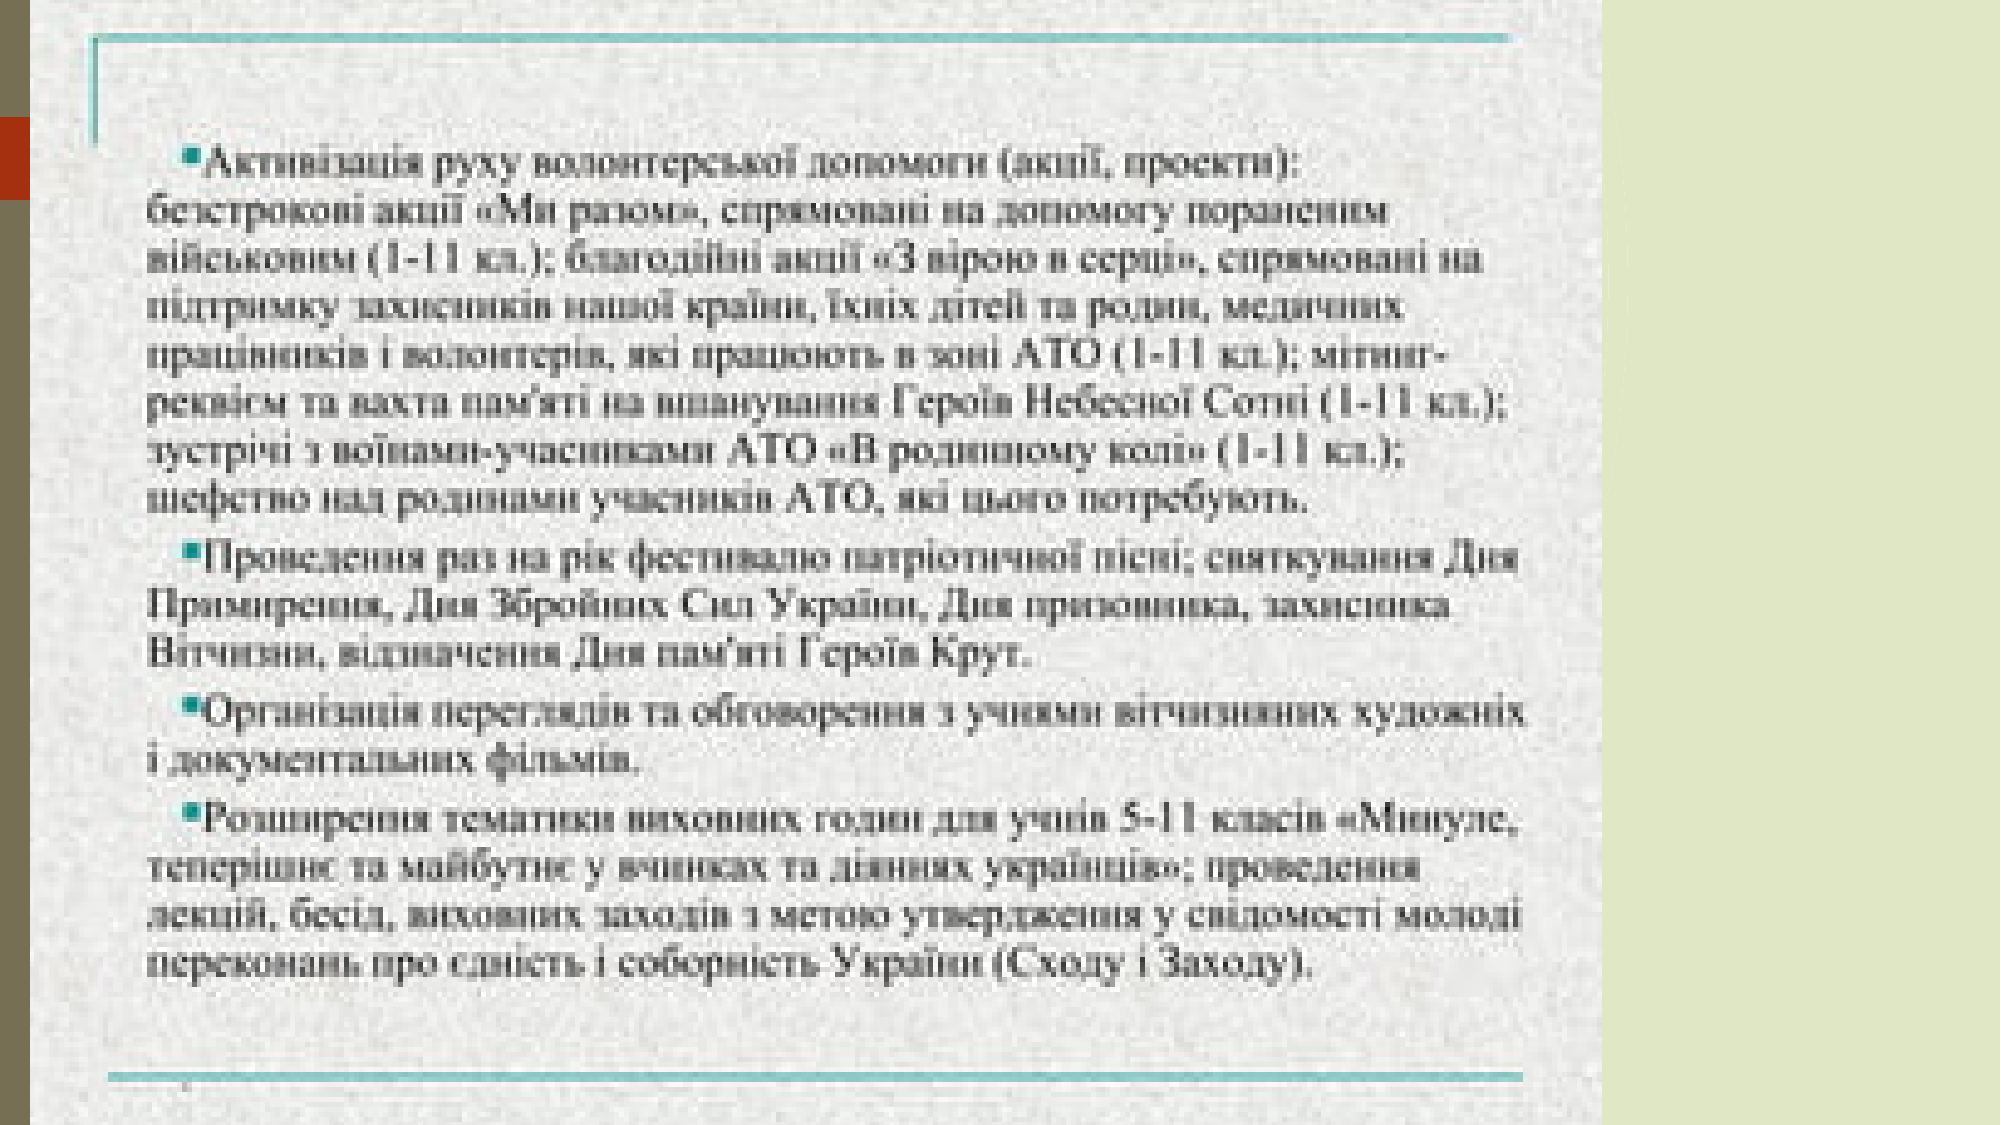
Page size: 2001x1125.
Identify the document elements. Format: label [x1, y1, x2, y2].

picture [29, 0, 1602, 1125]
